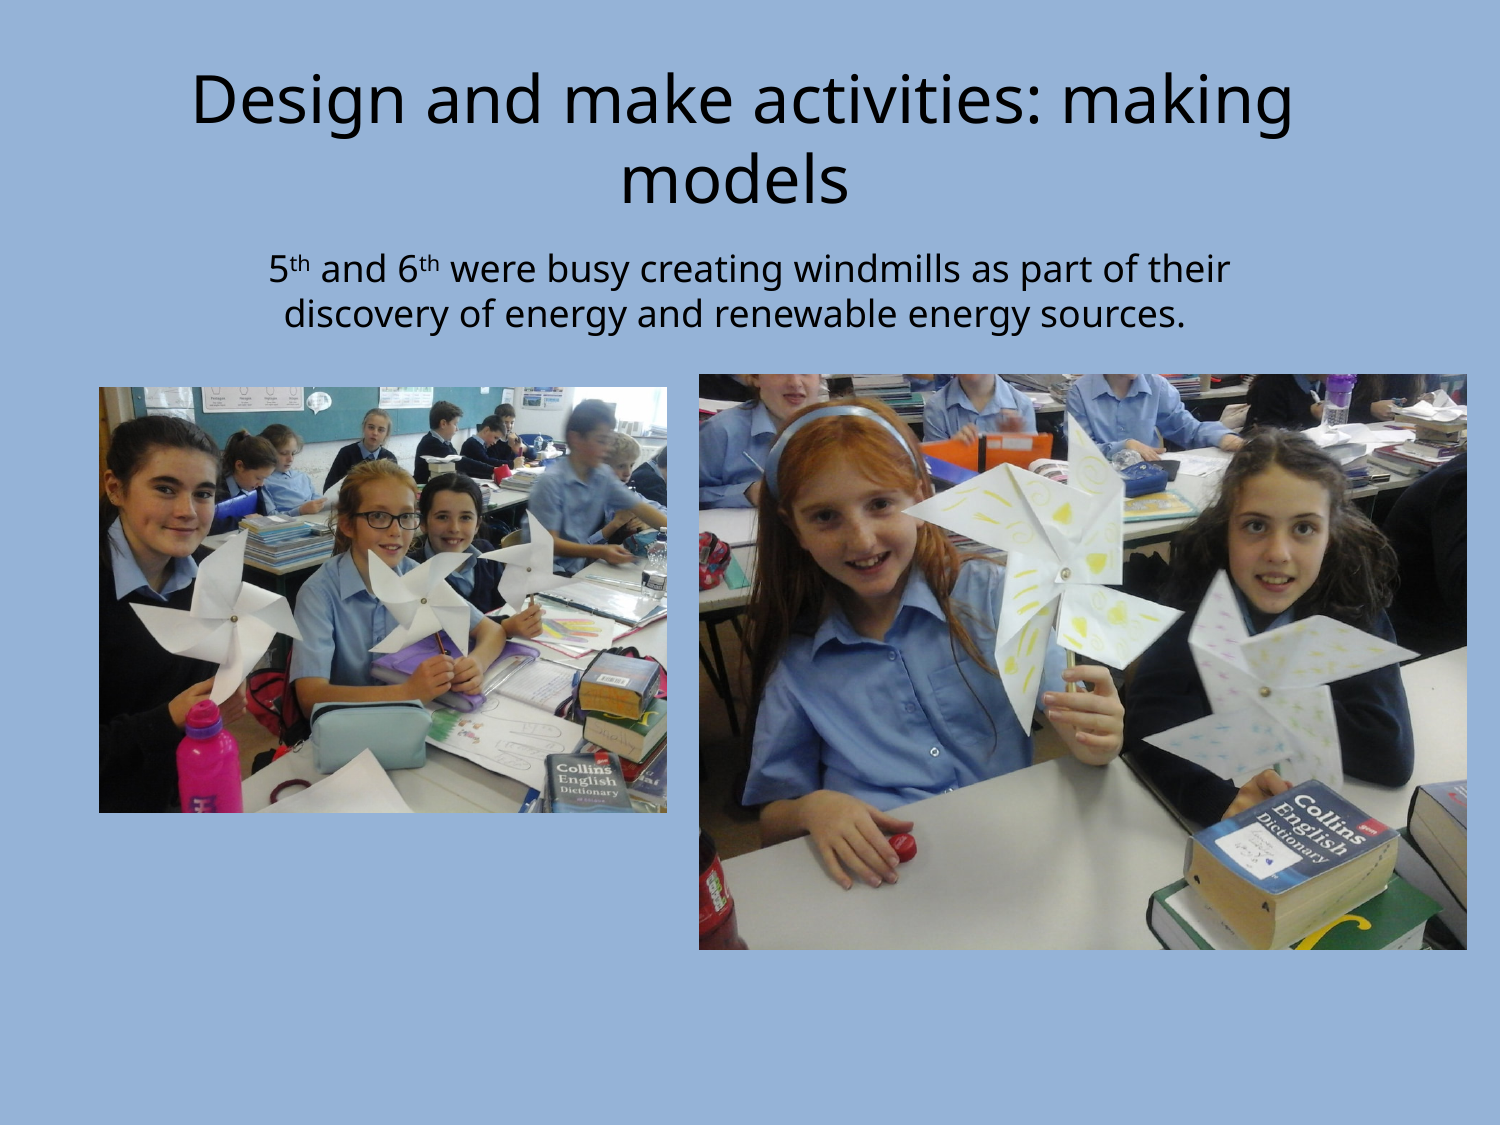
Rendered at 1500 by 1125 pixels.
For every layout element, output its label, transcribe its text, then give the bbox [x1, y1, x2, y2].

text_box 5th and 6th were busy creating windmills as part of their discovery of energy and renewable energy sources. [174, 237, 1325, 343]
picture [699, 374, 1468, 951]
text_box Design and make activities: making models [125, 49, 1363, 225]
picture [99, 387, 668, 813]
